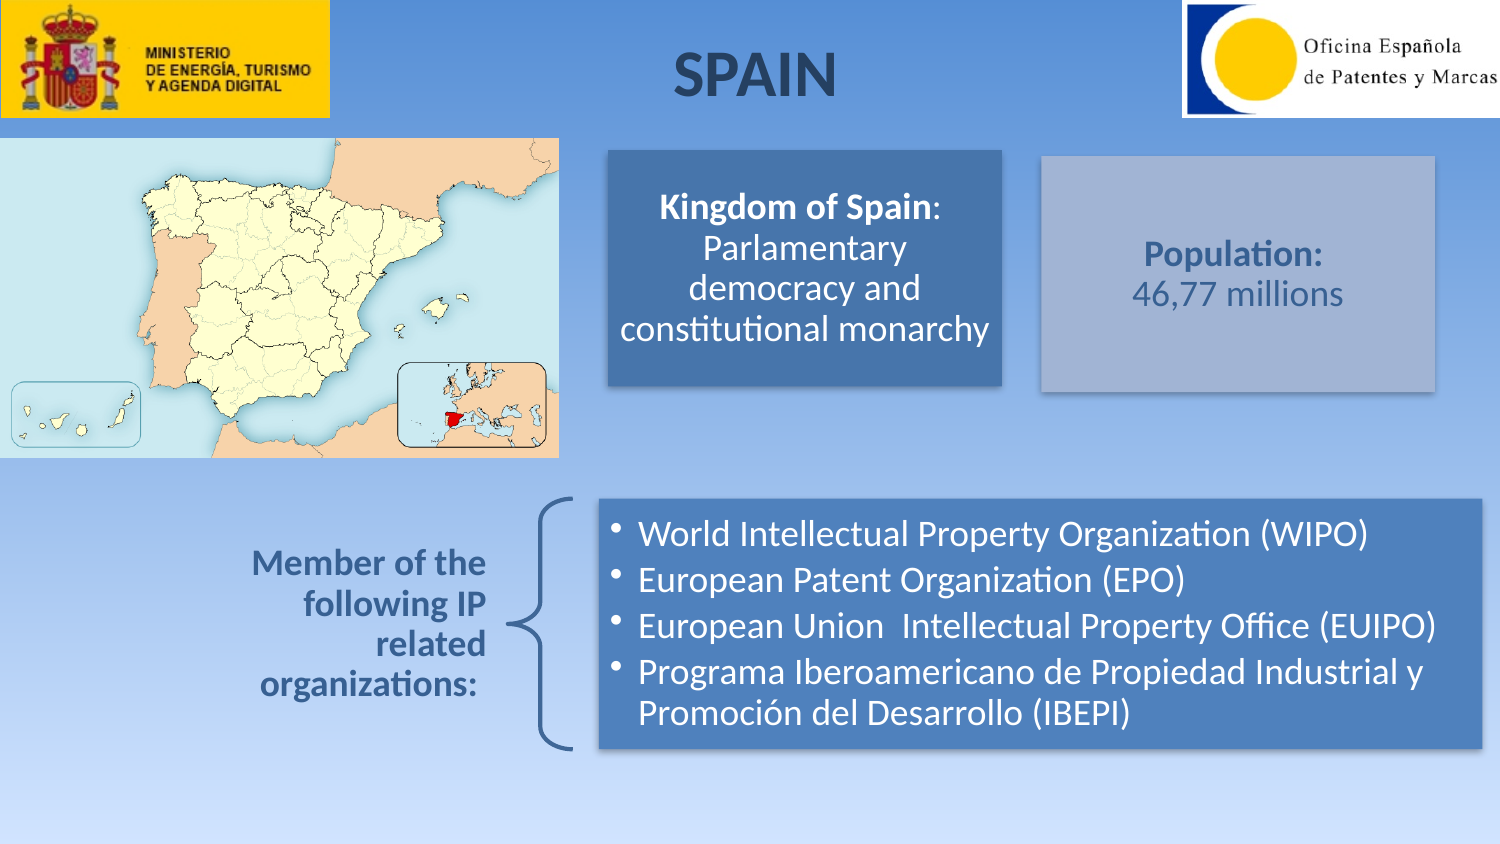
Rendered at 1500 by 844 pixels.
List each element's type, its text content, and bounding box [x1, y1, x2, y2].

picture [1, 0, 312, 118]
picture [0, 138, 559, 458]
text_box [182, 362, 1483, 844]
picture [1199, 0, 1500, 118]
title SPAIN [312, 0, 1199, 141]
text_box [607, 79, 1436, 361]
